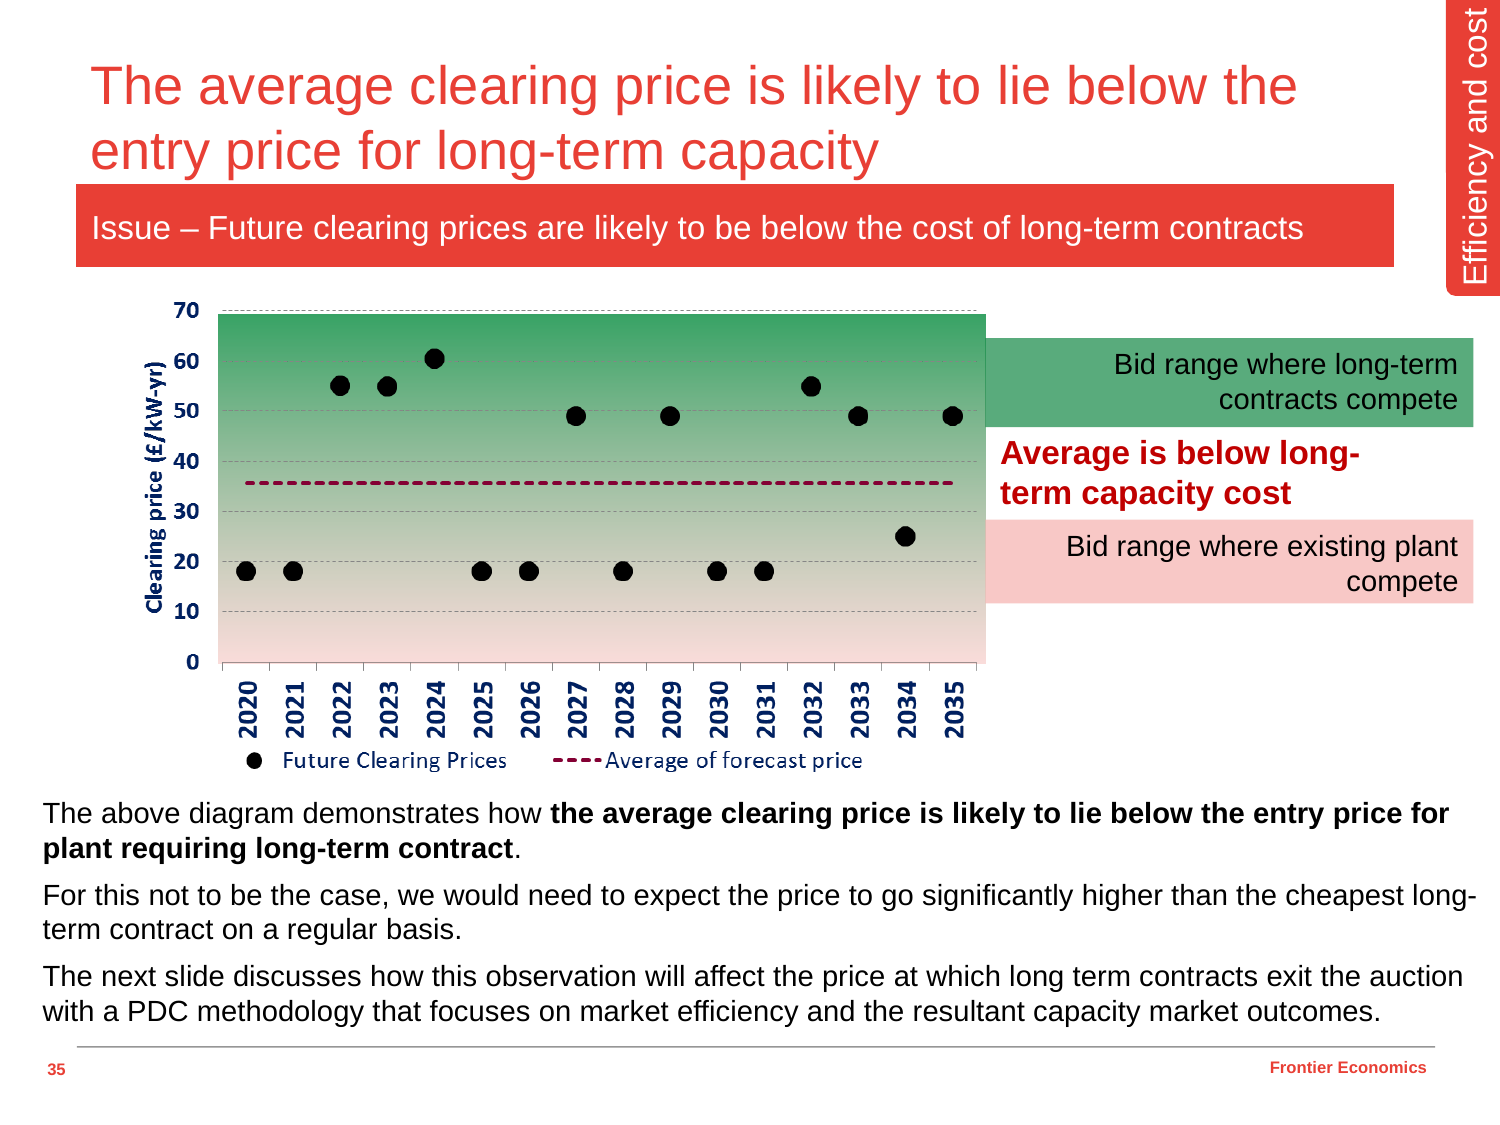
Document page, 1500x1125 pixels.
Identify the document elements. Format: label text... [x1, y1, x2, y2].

picture [76, 294, 1011, 792]
text_box Average is below long-term capacity cost [1015, 428, 1420, 519]
text_box Efficiency and cost [1446, 0, 1500, 296]
text_box Bid range where long-term contracts compete [1015, 338, 1474, 428]
text_box Issue – Future clearing prices are likely to be below the cost of long-term contracts [76, 184, 1394, 267]
text_box Bid range where existing plant compete [1015, 519, 1474, 604]
text_box The above diagram demonstrates how the average clearing price is likely to lie below the entry price for plant requiring long-term contract. For this not to be the case, we would need to expect the price to go significantly higher than the cheapest long-term contract on a regular basis. The next slide discusses how this observation will affect the price at which long term contracts exit the auction with a PDC methodology that focuses on market efficiency and the resultant capacity market outcomes. [27, 786, 1500, 1035]
title The average clearing price is likely to lie below the entry price for long-term capacity [75, 42, 1438, 185]
